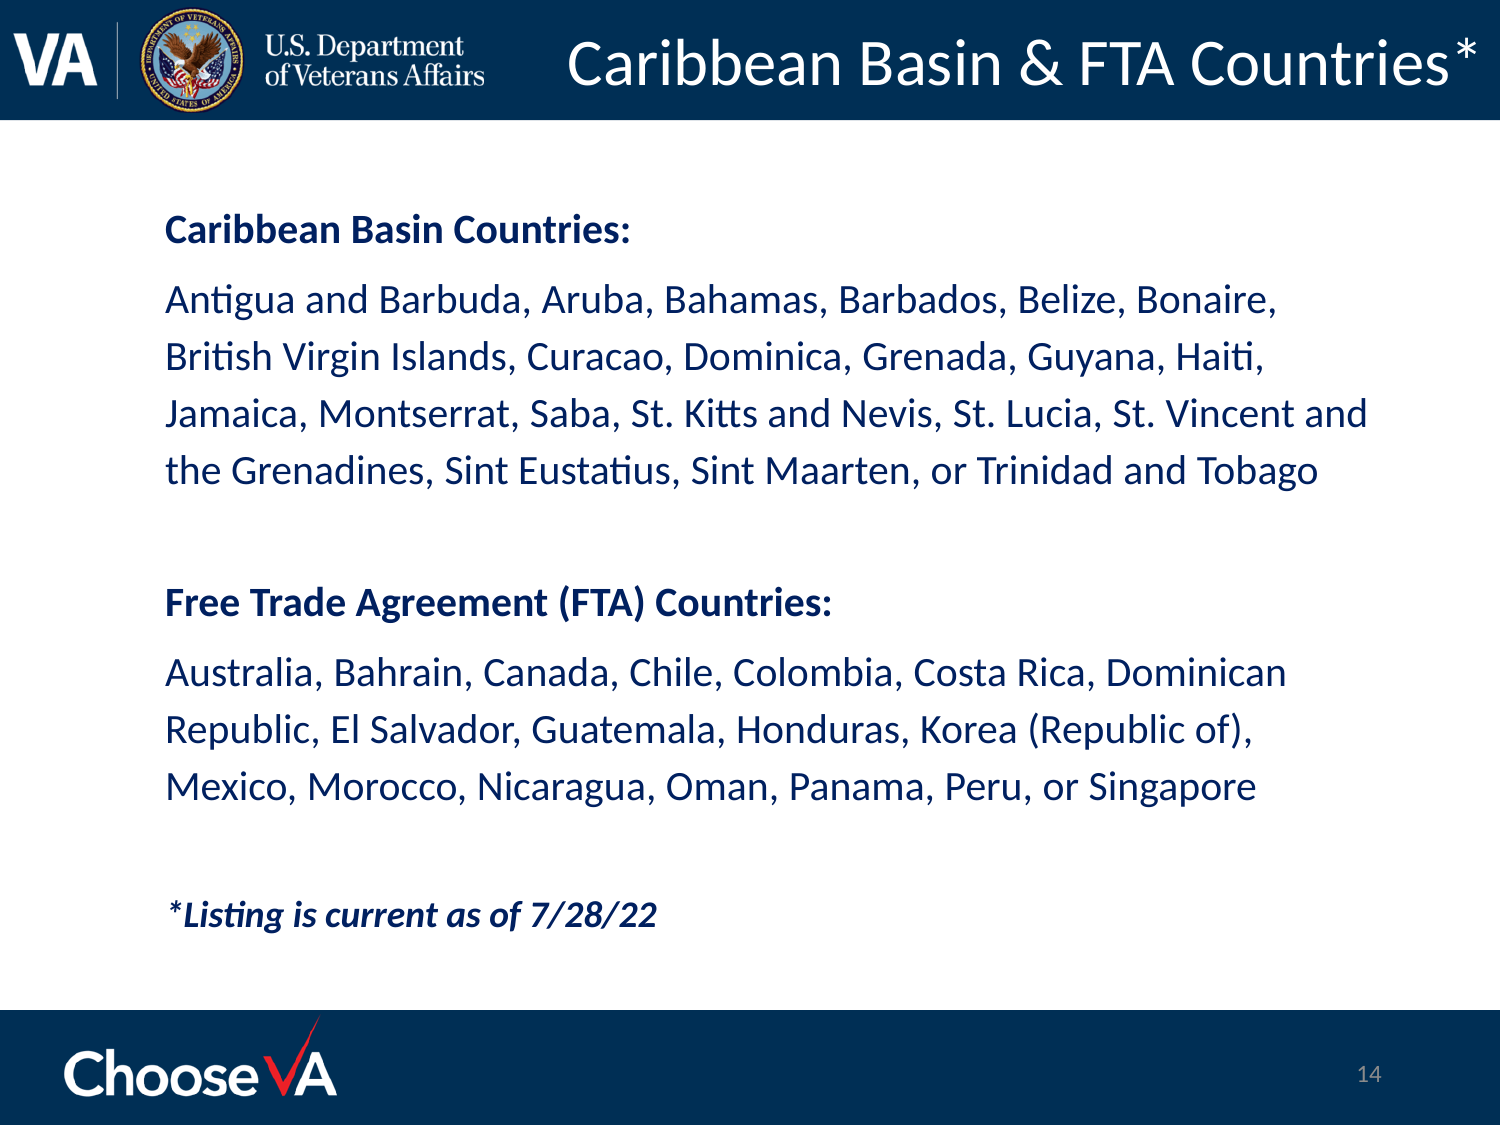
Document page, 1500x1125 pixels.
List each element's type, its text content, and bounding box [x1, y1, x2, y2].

slide_number 14 [1059, 1042, 1397, 1103]
title Caribbean Basin & FTA Countries* [387, 6, 1500, 122]
list Caribbean Basin Countries: Antigua and Barbuda, Aruba, Bahamas, Barbados, Belize, Bonaire, British Virgin Islands, Curacao, Dominica, Grenada, Guyana, Haiti, Jamaica, Montserrat, Saba, St. Kitts and Nevis, St. Lucia, St. Vincent and the Grenadines, Sint Eustatius, Sint Maarten, or Trinidad and Tobago Free Trade Agreement (FTA) Countries: Australia, Bahrain, Canada, Chile, Colombia, Costa Rica, Dominican Republic, El Salvador, Guatemala, Honduras, Korea (Republic of), Mexico, Morocco, Nicaragua, Oman, Panama, Peru, or Singapore *Listing is current as of 7/28/22 [150, 187, 1397, 963]
picture [13, 7, 387, 113]
picture [62, 1014, 337, 1111]
